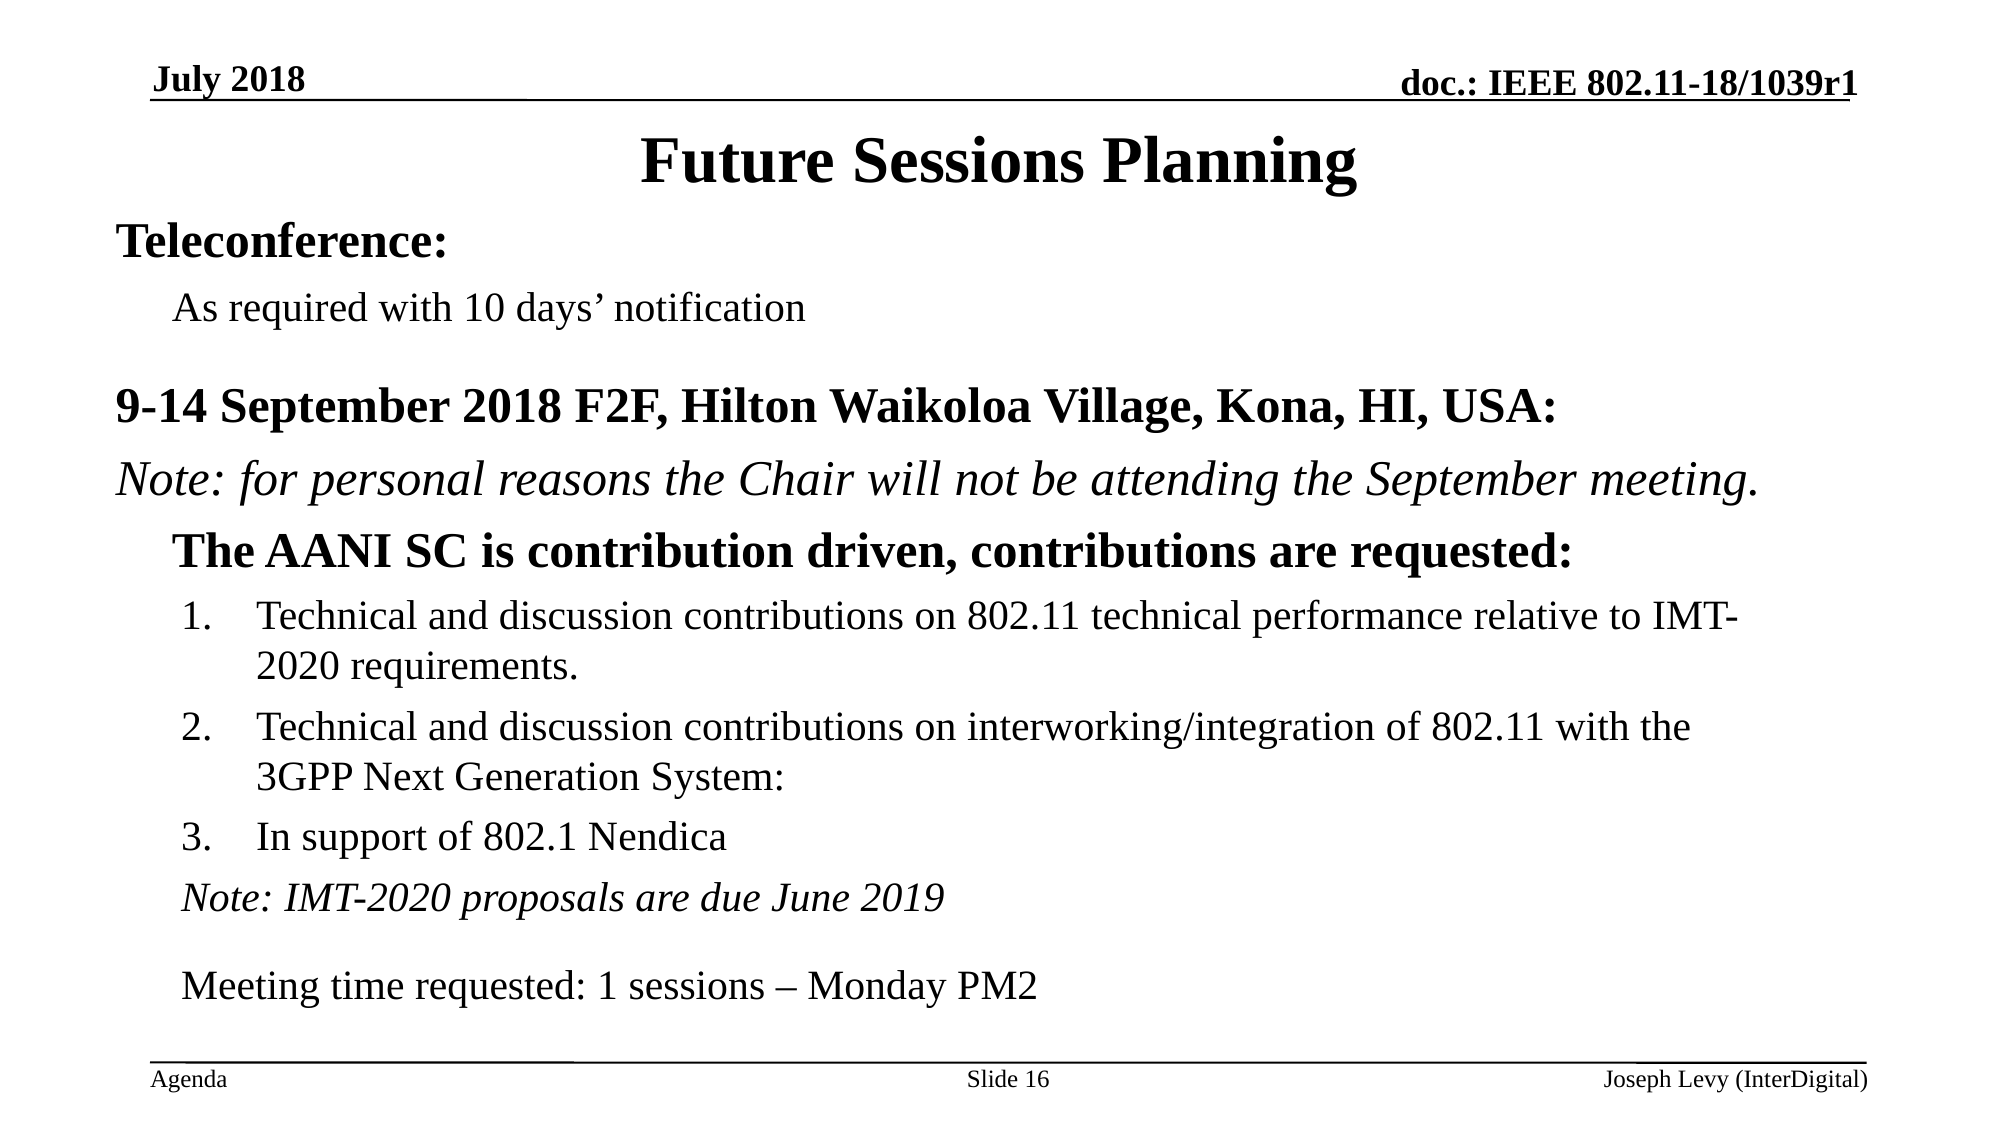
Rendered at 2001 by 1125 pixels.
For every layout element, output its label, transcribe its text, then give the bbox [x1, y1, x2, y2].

footer Joseph Levy (InterDigital) [1171, 1061, 1869, 1093]
title Future Sessions Planning [149, 112, 1850, 201]
slide_number Slide 16 [950, 1061, 1067, 1123]
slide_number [152, 54, 563, 100]
list Teleconference: As required with 10 days’ notification 9-14 September 2018 F2F, Hilton Waikoloa Village, Kona, HI, USA: Note: for personal reasons the Chair will not be attending the September meeting. The AANI SC is contribution driven, contributions are requested: Technical and discussion contributions on 802.11 technical performance relative to IMT-2020 requirements. Technical and discussion contributions on interworking/integration of 802.11 with the 3GPP Next Generation System: In support of 802.1 Nendica Note: IMT-2020 proposals are due June 2019 Meeting time requested: 1 sessions – Monday PM2 [100, 199, 1801, 1063]
